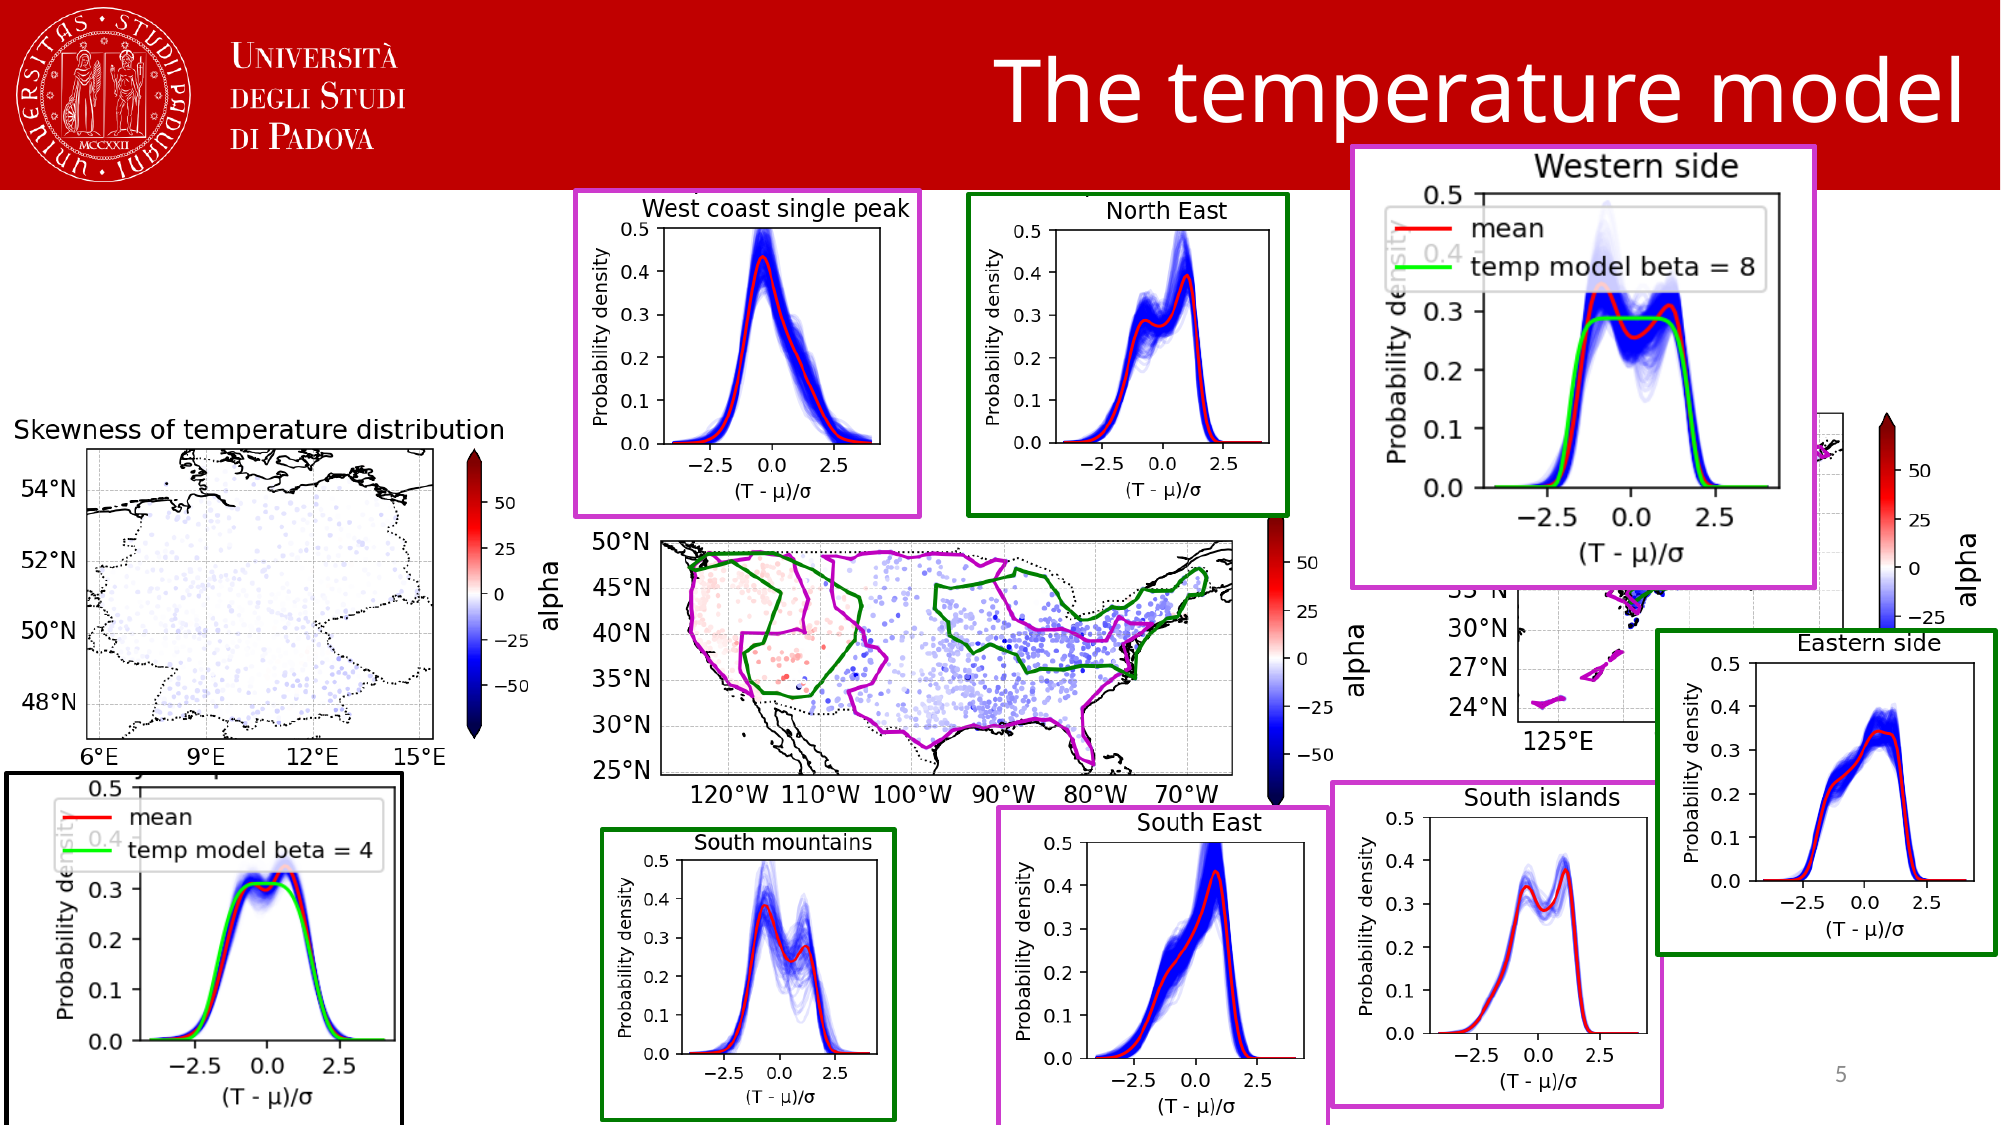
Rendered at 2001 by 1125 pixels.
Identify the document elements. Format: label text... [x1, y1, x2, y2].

title The temperature model [137, 39, 1984, 149]
picture [577, 148, 1993, 1125]
picture [0, 406, 574, 1125]
slide_number 5 [1664, 1042, 1863, 1103]
picture [16, 7, 405, 182]
picture [604, 831, 893, 1118]
